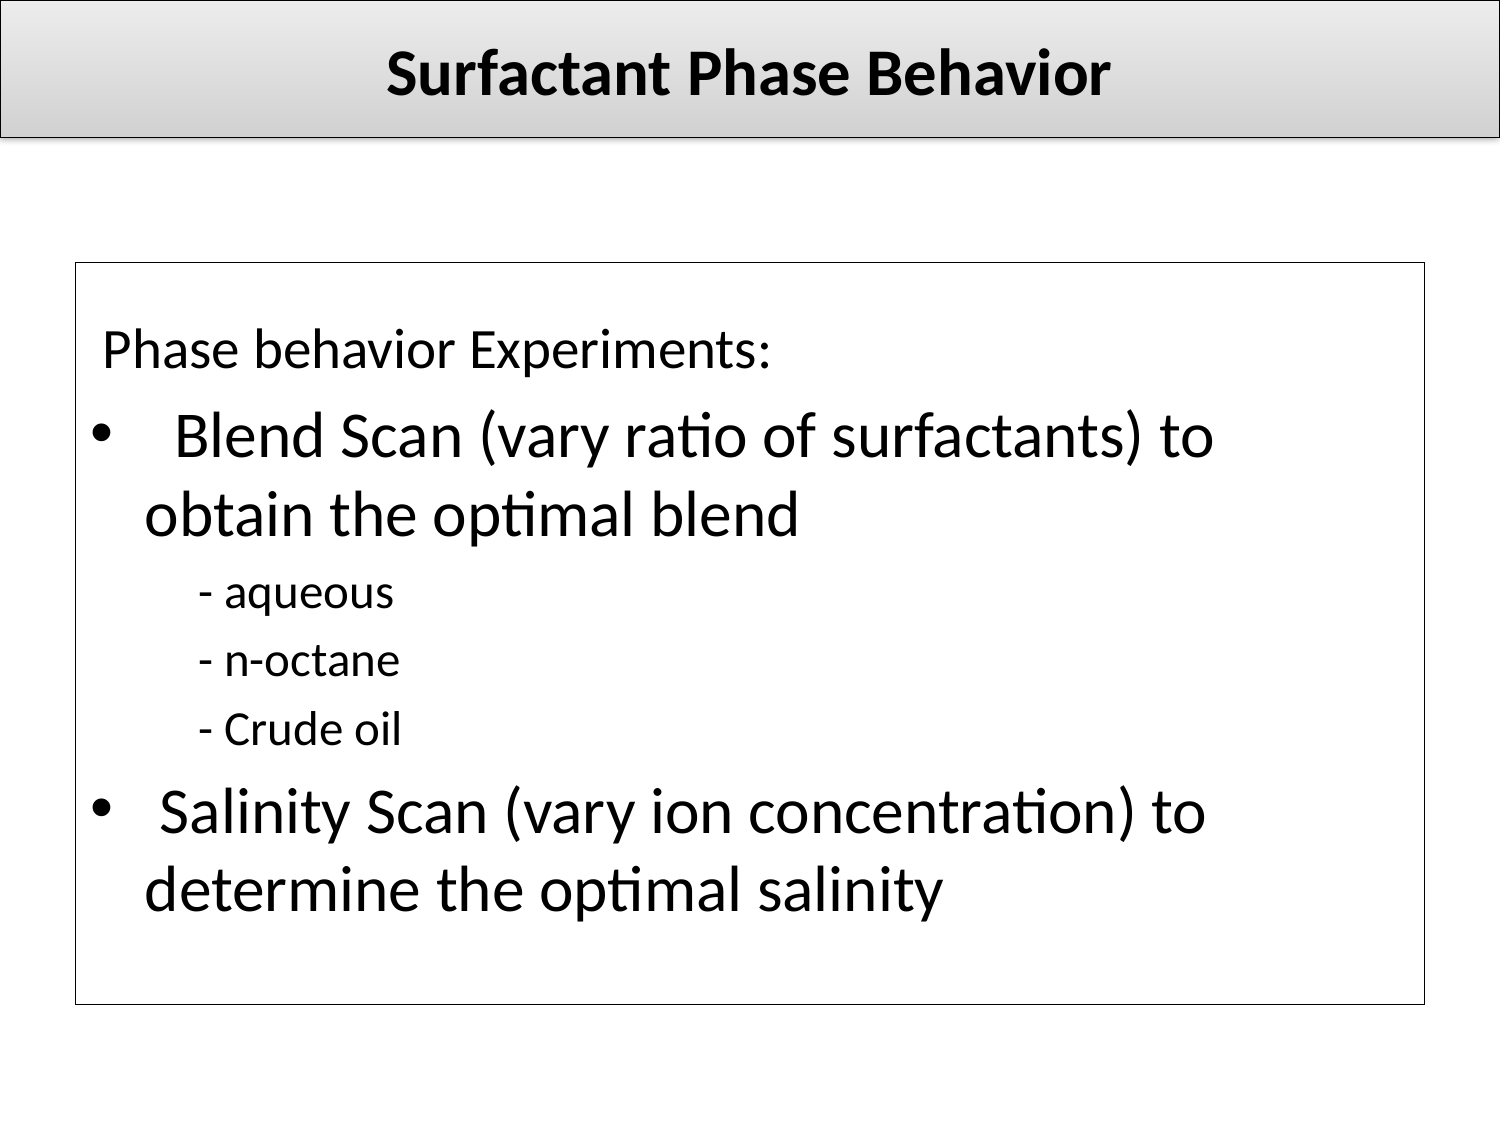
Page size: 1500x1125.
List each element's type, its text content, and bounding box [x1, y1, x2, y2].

text_box Surfactant Phase Behavior [0, 0, 1500, 138]
list Phase behavior Experiments: Blend Scan (vary ratio of surfactants) to obtain the optimal blend - aqueous - n-octane - Crude oil Salinity Scan (vary ion concentration) to determine the optimal salinity [75, 262, 1425, 1005]
